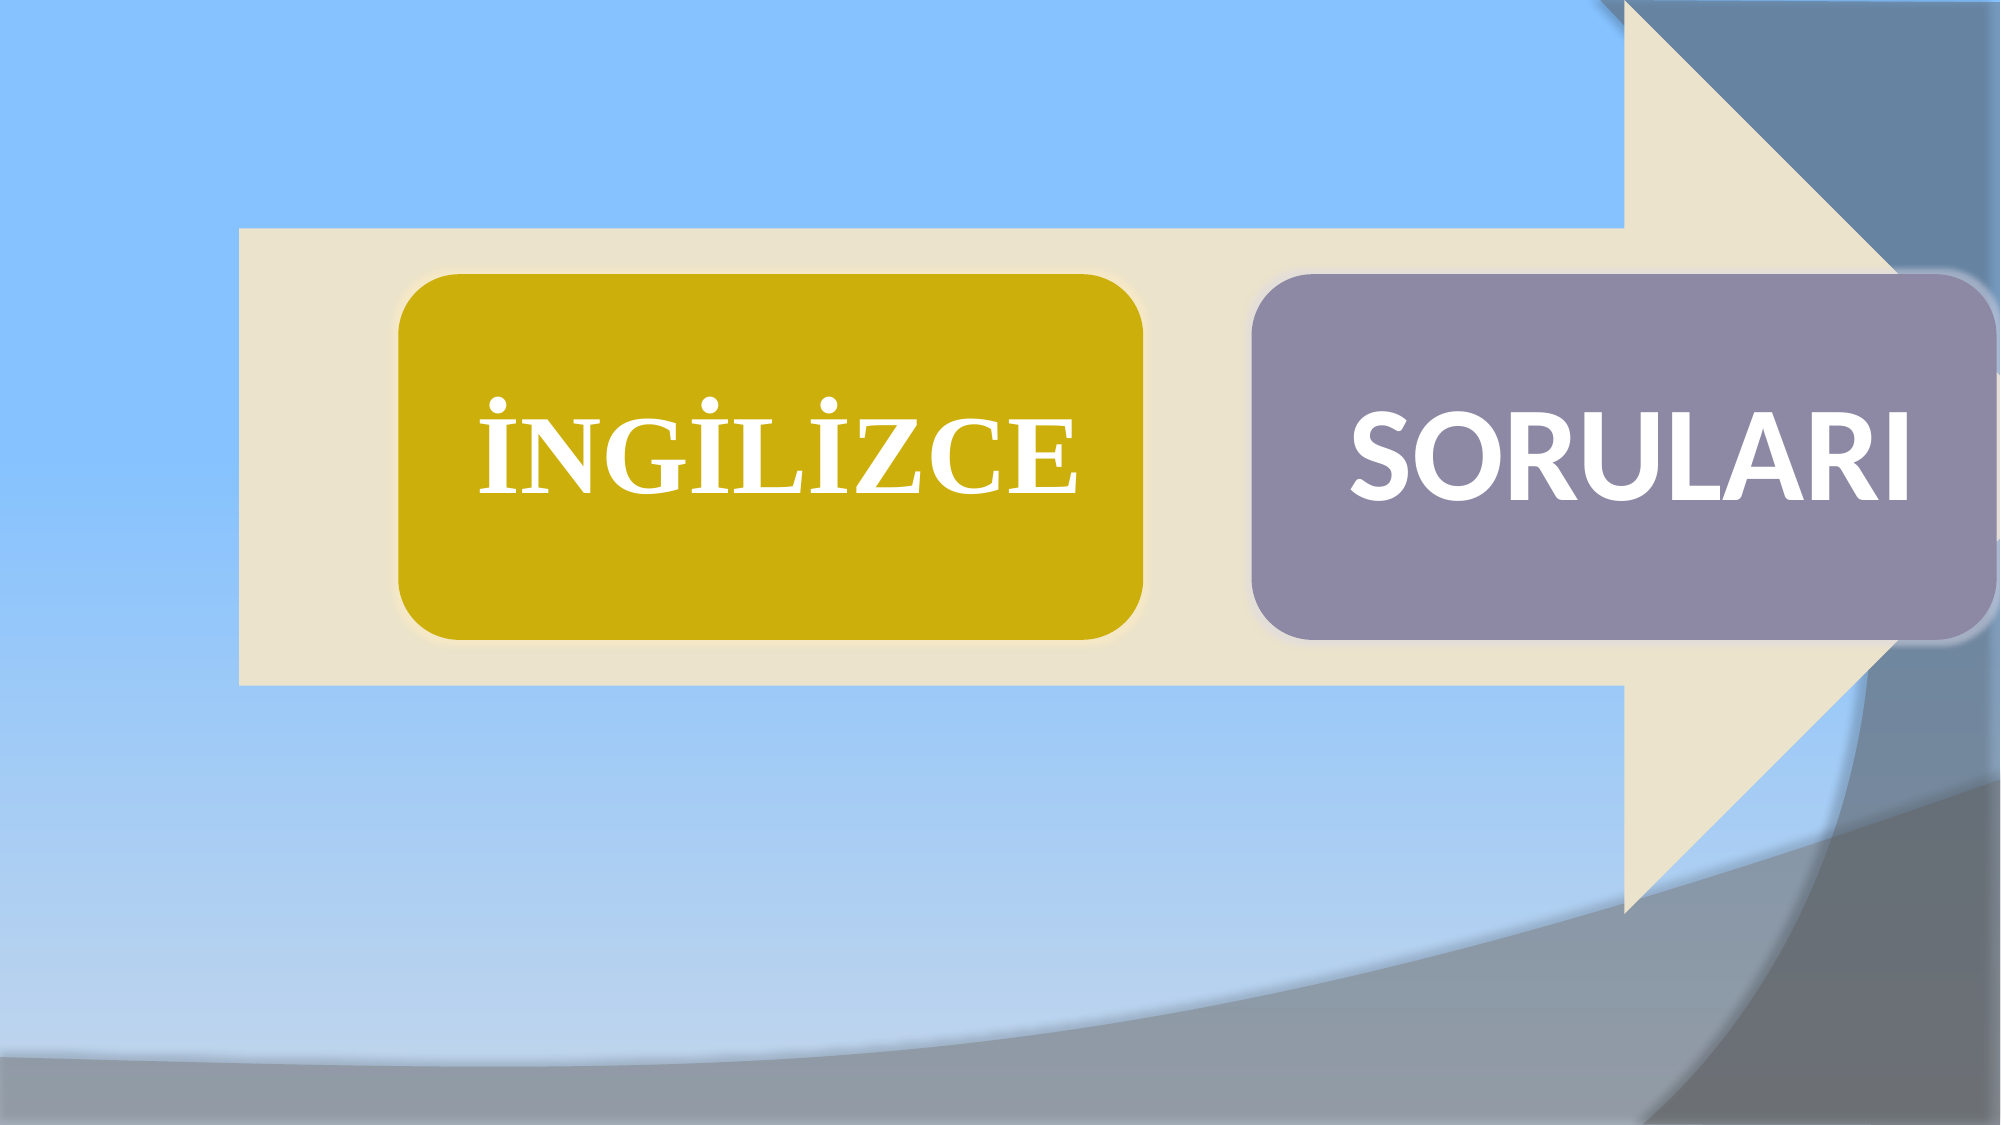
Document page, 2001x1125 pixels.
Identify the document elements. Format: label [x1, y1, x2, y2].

text_box [113, 0, 2000, 915]
